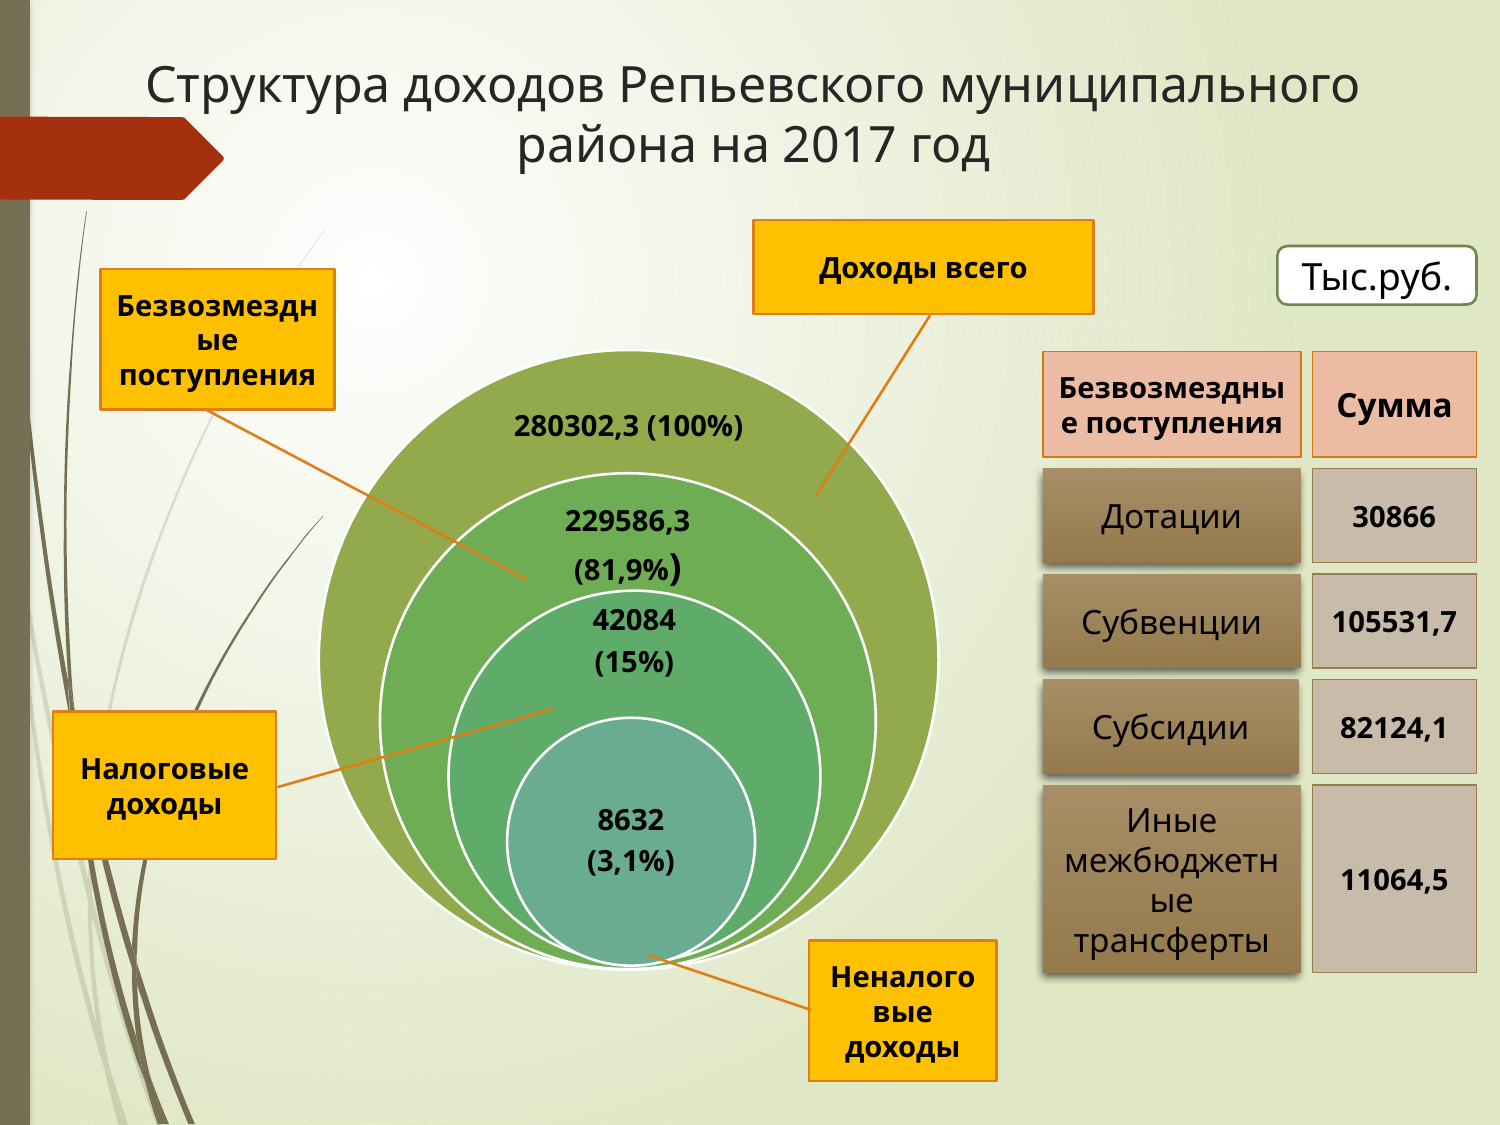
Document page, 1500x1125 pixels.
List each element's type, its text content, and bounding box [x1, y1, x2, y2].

text_box 82124,1 [1406, 679, 1477, 774]
text_box Неналоговые доходы [709, 977, 998, 1082]
text_box Доходы всего [752, 219, 1095, 349]
text_box Сумма [1403, 351, 1477, 458]
text_box Налоговые доходы [52, 710, 313, 860]
text_box 11064,5 [1405, 784, 1477, 973]
text_box Безвозмездные поступления [99, 268, 336, 468]
text_box 30866 [1406, 468, 1477, 563]
text_box Тыс.руб. [1276, 244, 1478, 306]
title Структура доходов Репьевского муниципального района на 2017 год [82, 45, 1425, 200]
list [318, 349, 1401, 971]
text_box 105531,7 [1406, 573, 1477, 669]
